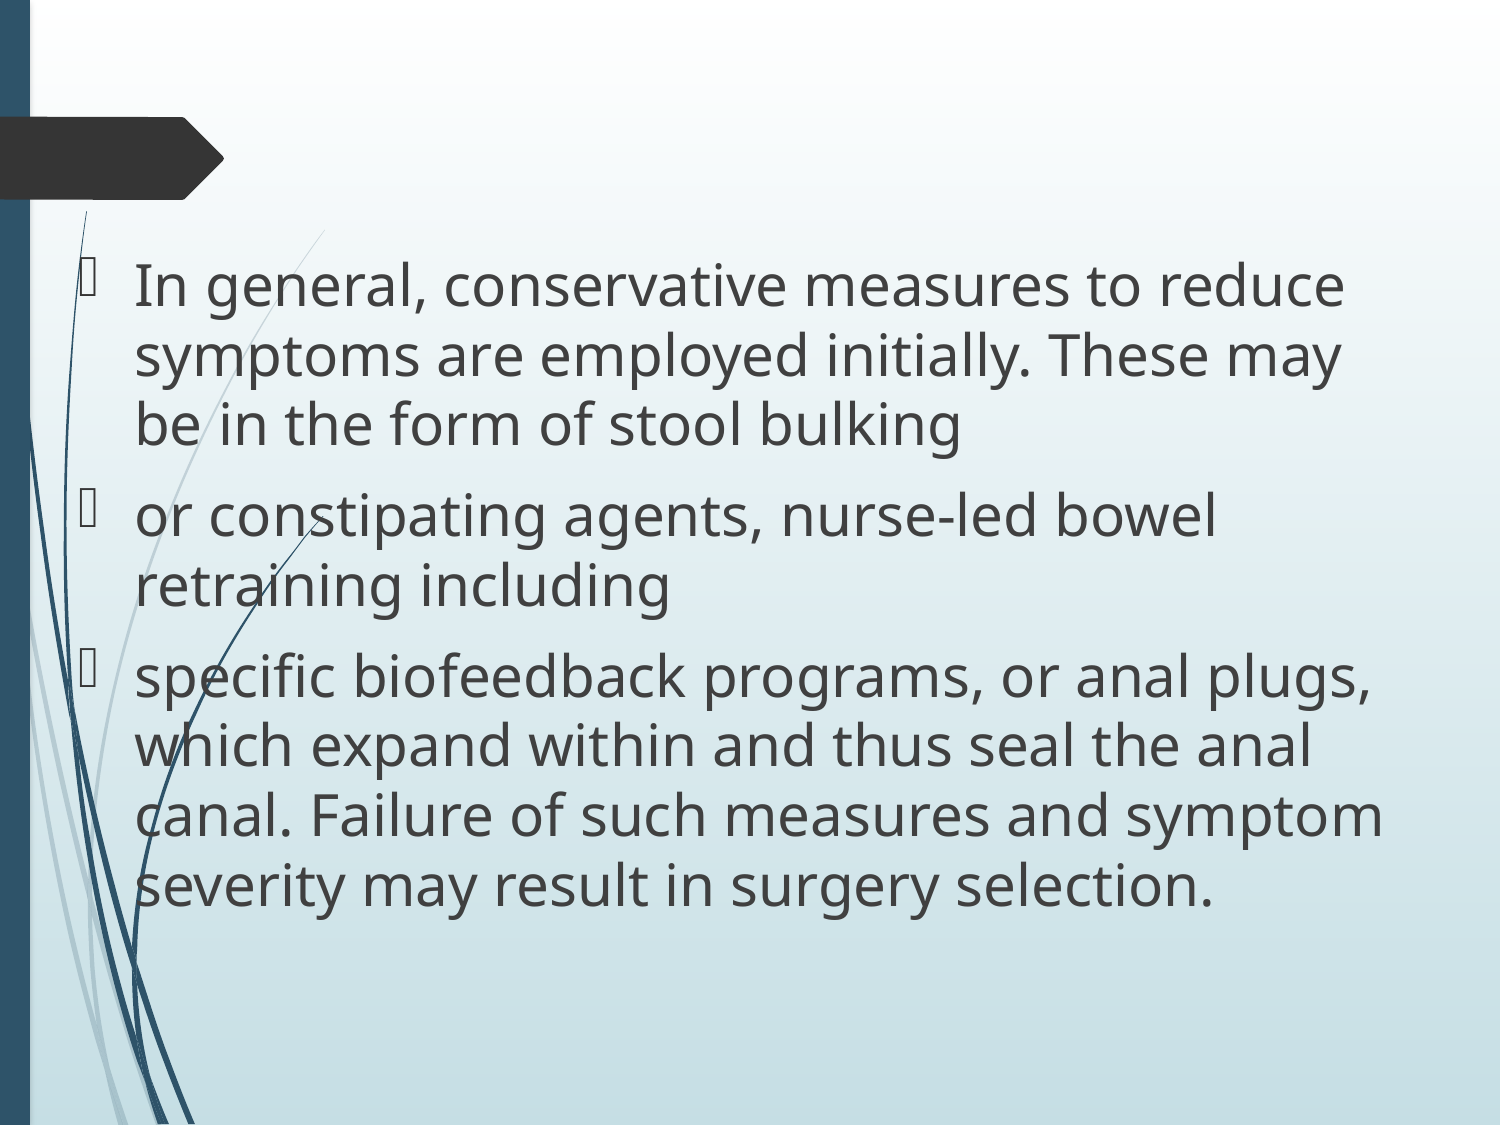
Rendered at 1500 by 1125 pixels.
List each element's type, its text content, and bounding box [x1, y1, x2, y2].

list In general, conservative measures to reduce symptoms are employed initially. These may be in the form of stool bulking or constipating agents, nurse-led bowel retraining including specific biofeedback programs, or anal plugs, which expand within and thus seal the anal canal. Failure of such measures and symptom severity may result in surgery selection. [63, 240, 1400, 1044]
